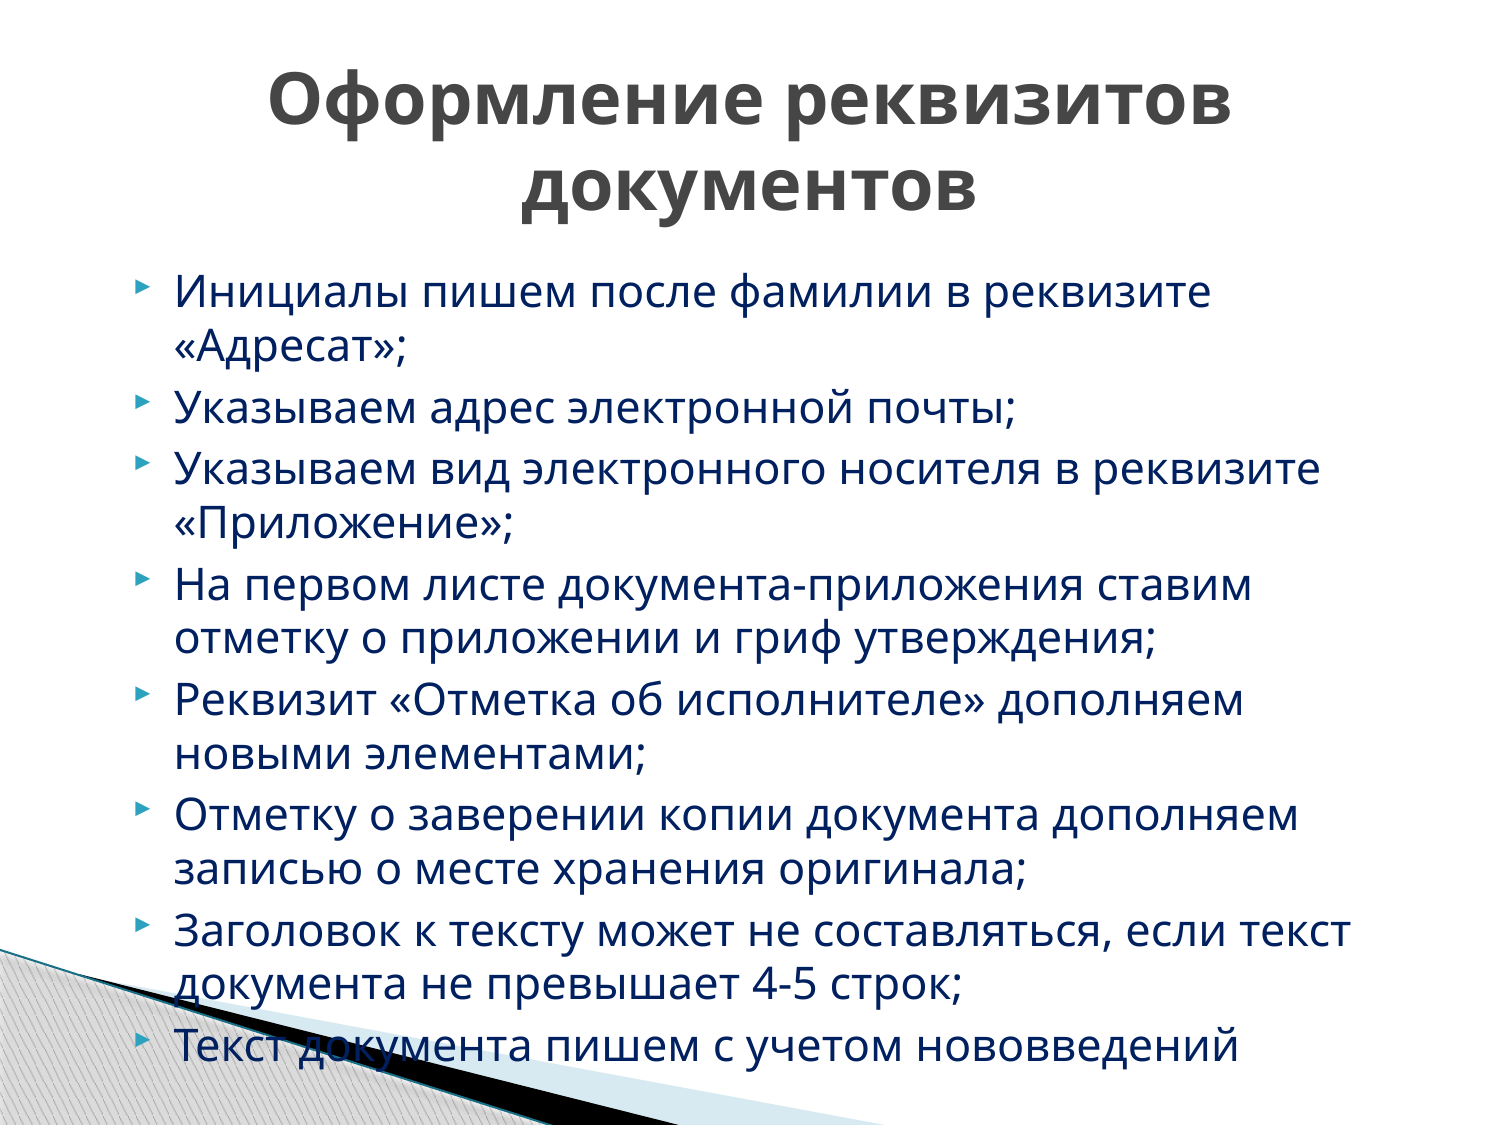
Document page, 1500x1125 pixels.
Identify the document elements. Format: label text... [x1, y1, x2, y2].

title Оформление реквизитов документов [75, 45, 1425, 233]
list Инициалы пишем после фамилии в реквизите «Адресат»; Указываем адрес электронной почты; Указываем вид электронного носителя в реквизите «Приложение»; На первом листе документа-приложения ставим отметку о приложении и гриф утверждения; Реквизит «Отметка об исполнителе» дополняем новыми элементами; Отметку о заверении копии документа дополняем записью о месте хранения оригинала; Заголовок к тексту может не составляться, если текст документа не превышает 4-5 строк; Текст документа пишем с учетом нововведений [100, 255, 1438, 1083]
